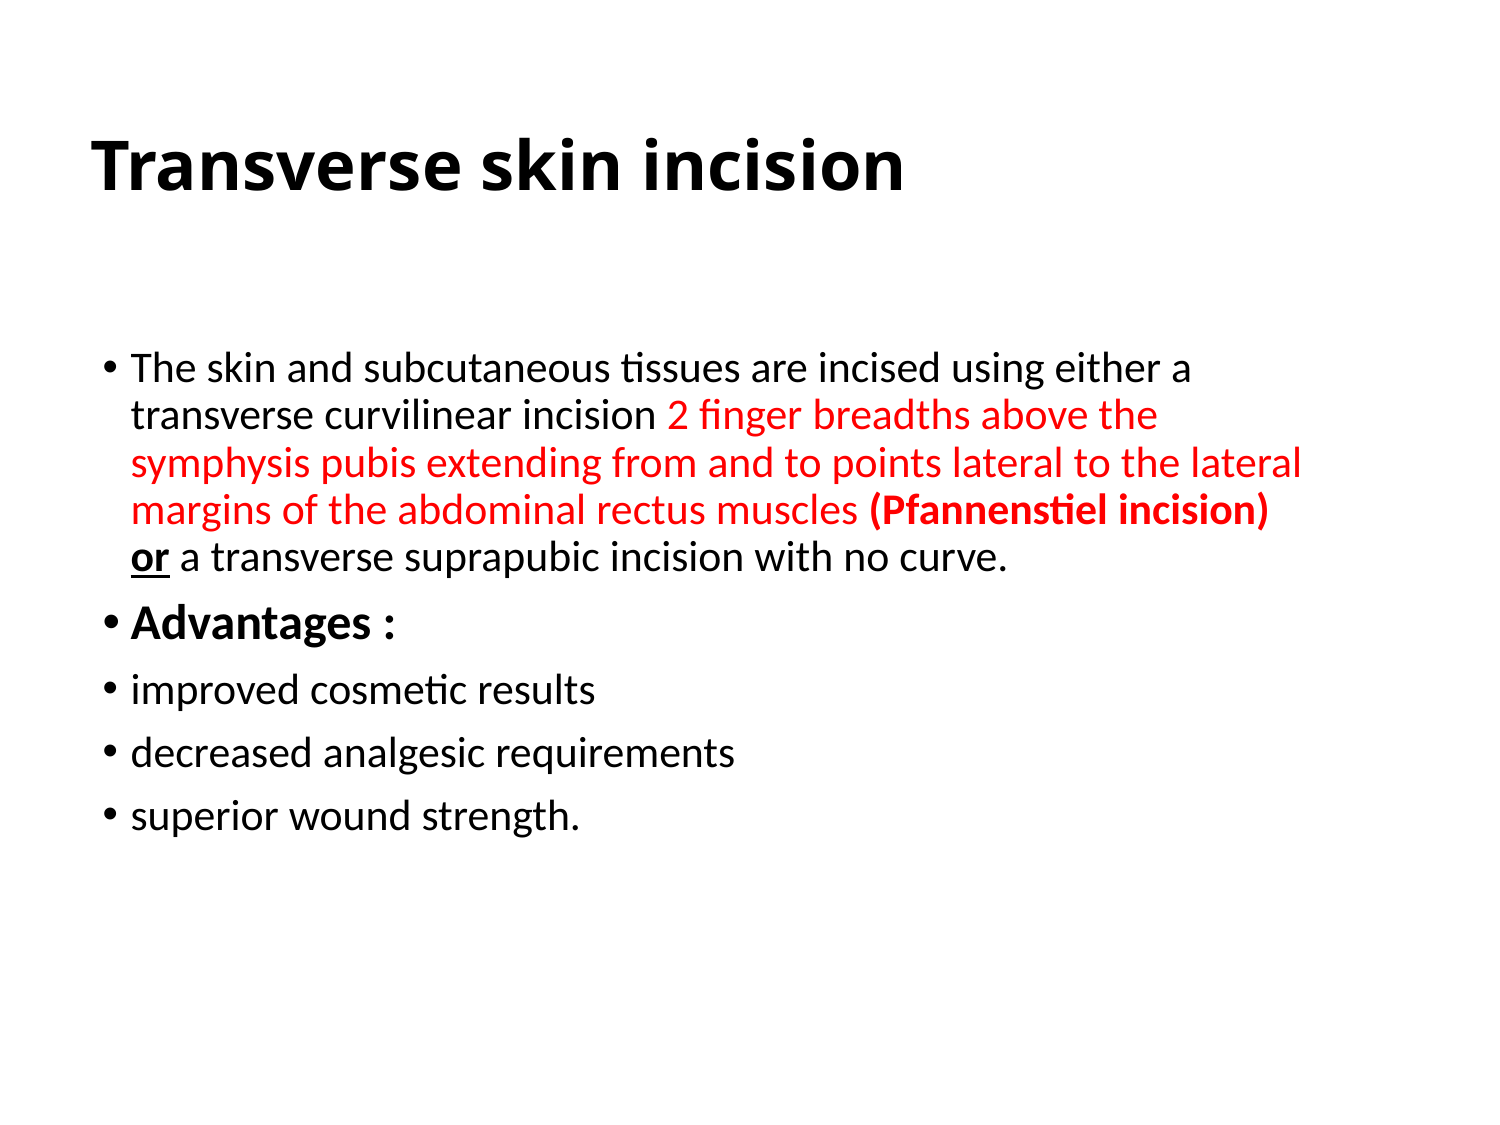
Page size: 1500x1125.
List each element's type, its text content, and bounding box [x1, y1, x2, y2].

title Transverse skin incision [75, 37, 1188, 300]
list The skin and subcutaneous tissues are incised using either a transverse curvilinear incision 2 finger breadths above the symphysis pubis extending from and to points lateral to the lateral margins of the abdominal rectus muscles (Pfannenstiel incision) or a transverse suprapubic incision with no curve. Advantages : improved cosmetic results decreased analgesic requirements superior wound strength. [87, 337, 1325, 975]
